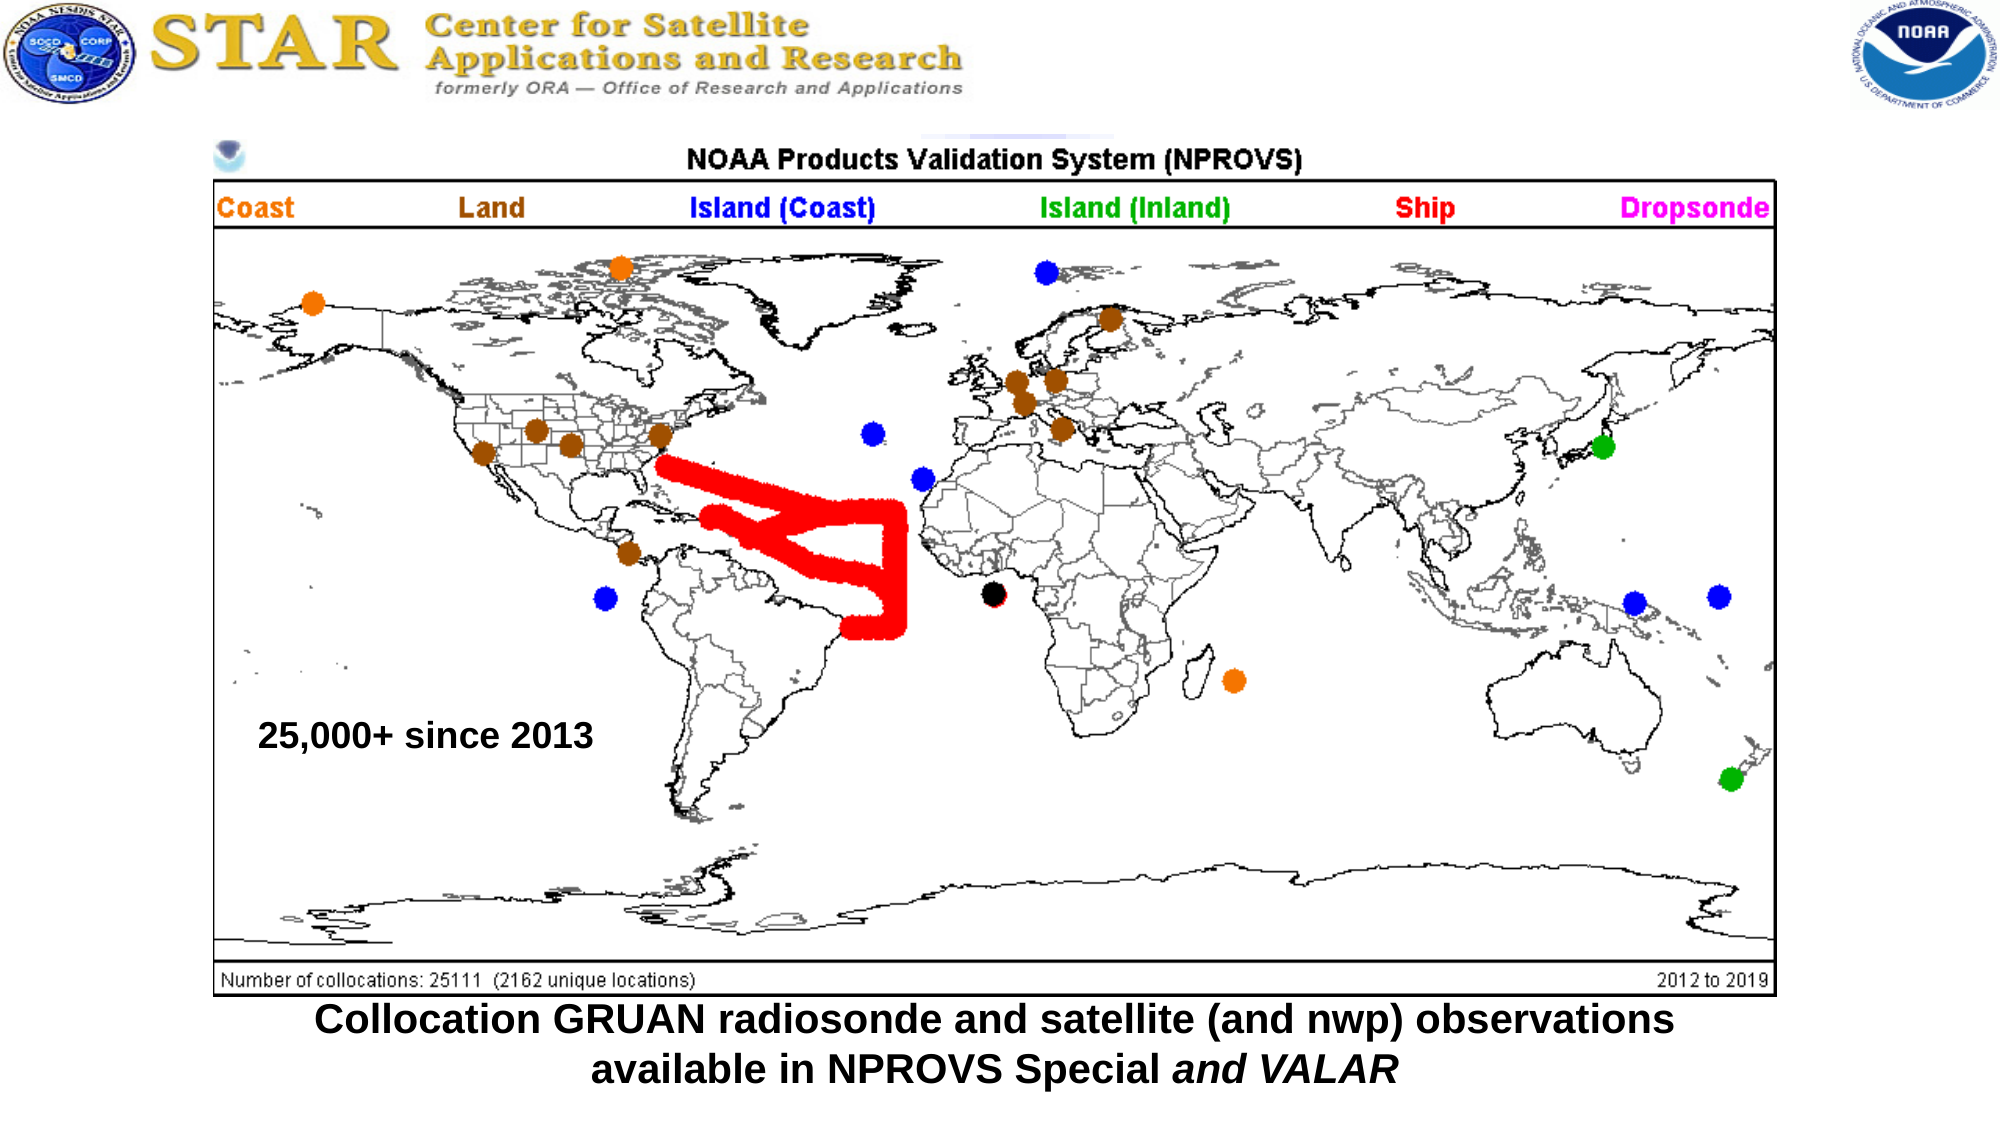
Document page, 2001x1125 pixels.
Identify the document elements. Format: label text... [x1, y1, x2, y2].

text_box Collocation GRUAN radiosonde and satellite (and nwp) observations available in NPROVS Special and VALAR [299, 1004, 1691, 1099]
picture [0, 0, 1084, 107]
picture [213, 138, 1777, 997]
picture [1850, 0, 2000, 110]
